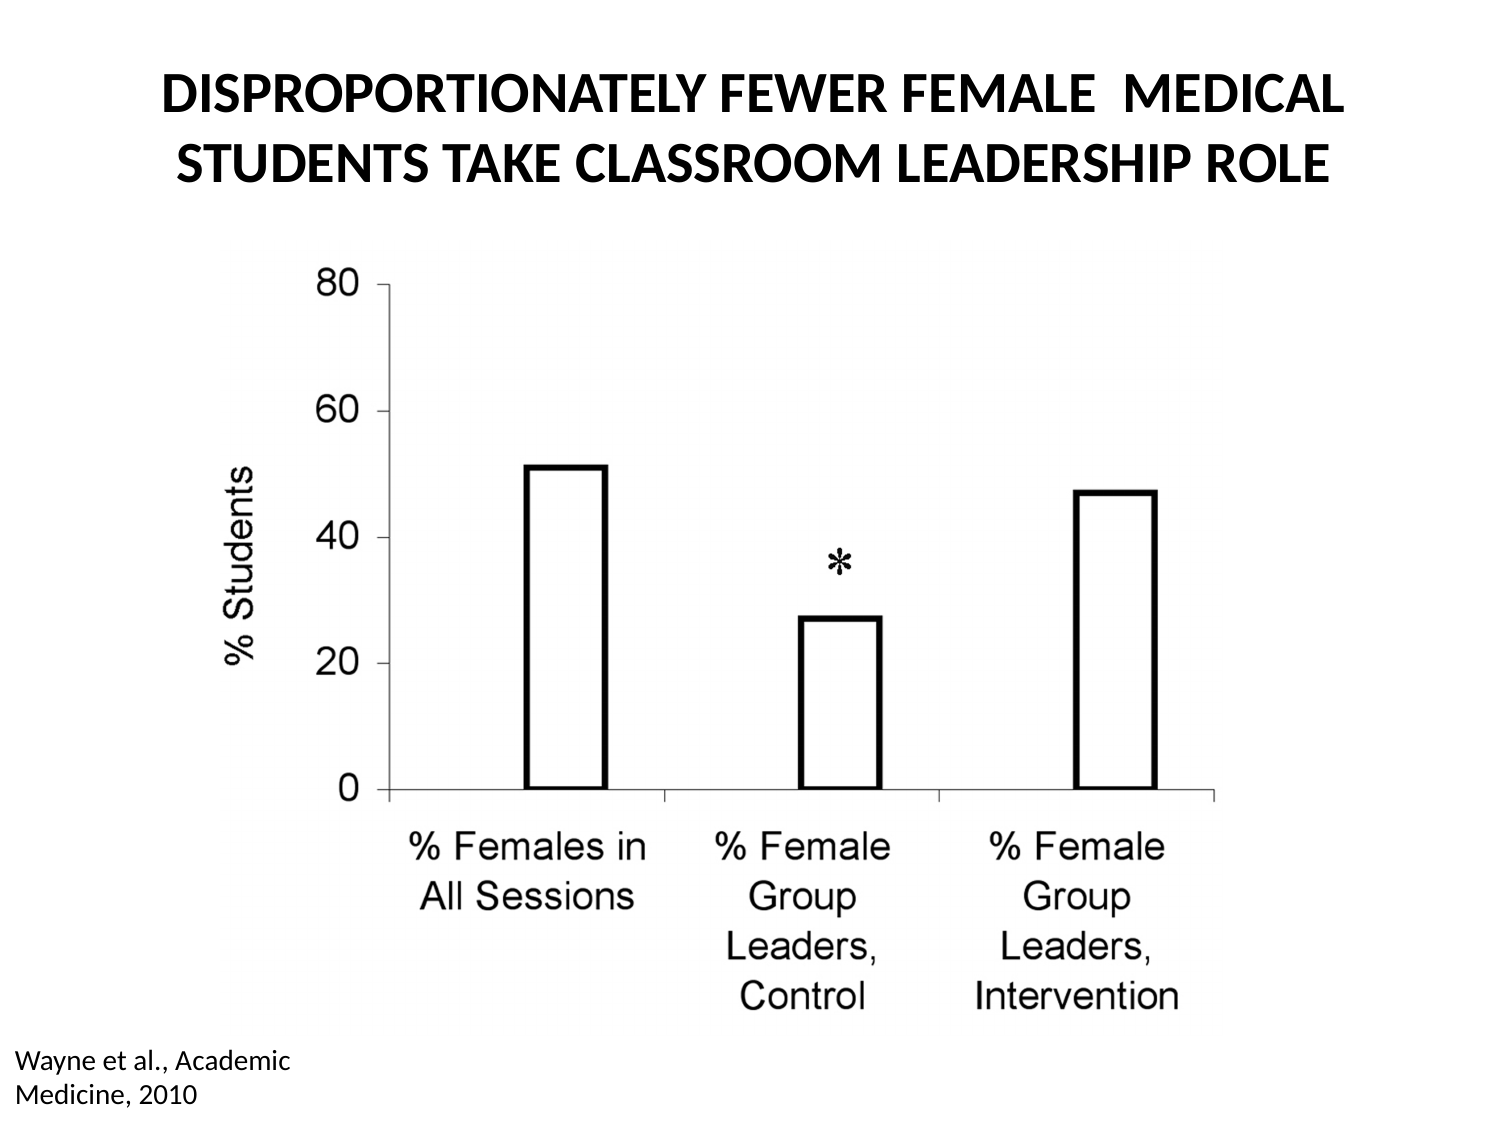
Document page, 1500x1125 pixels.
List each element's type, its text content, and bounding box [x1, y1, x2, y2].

text_box Wayne et al., Academic Medicine, 2010 [0, 1033, 355, 1119]
picture [220, 239, 1223, 1037]
text_box Disproportionately fewer female Medical Students take classroom leadership role [42, 47, 1466, 202]
